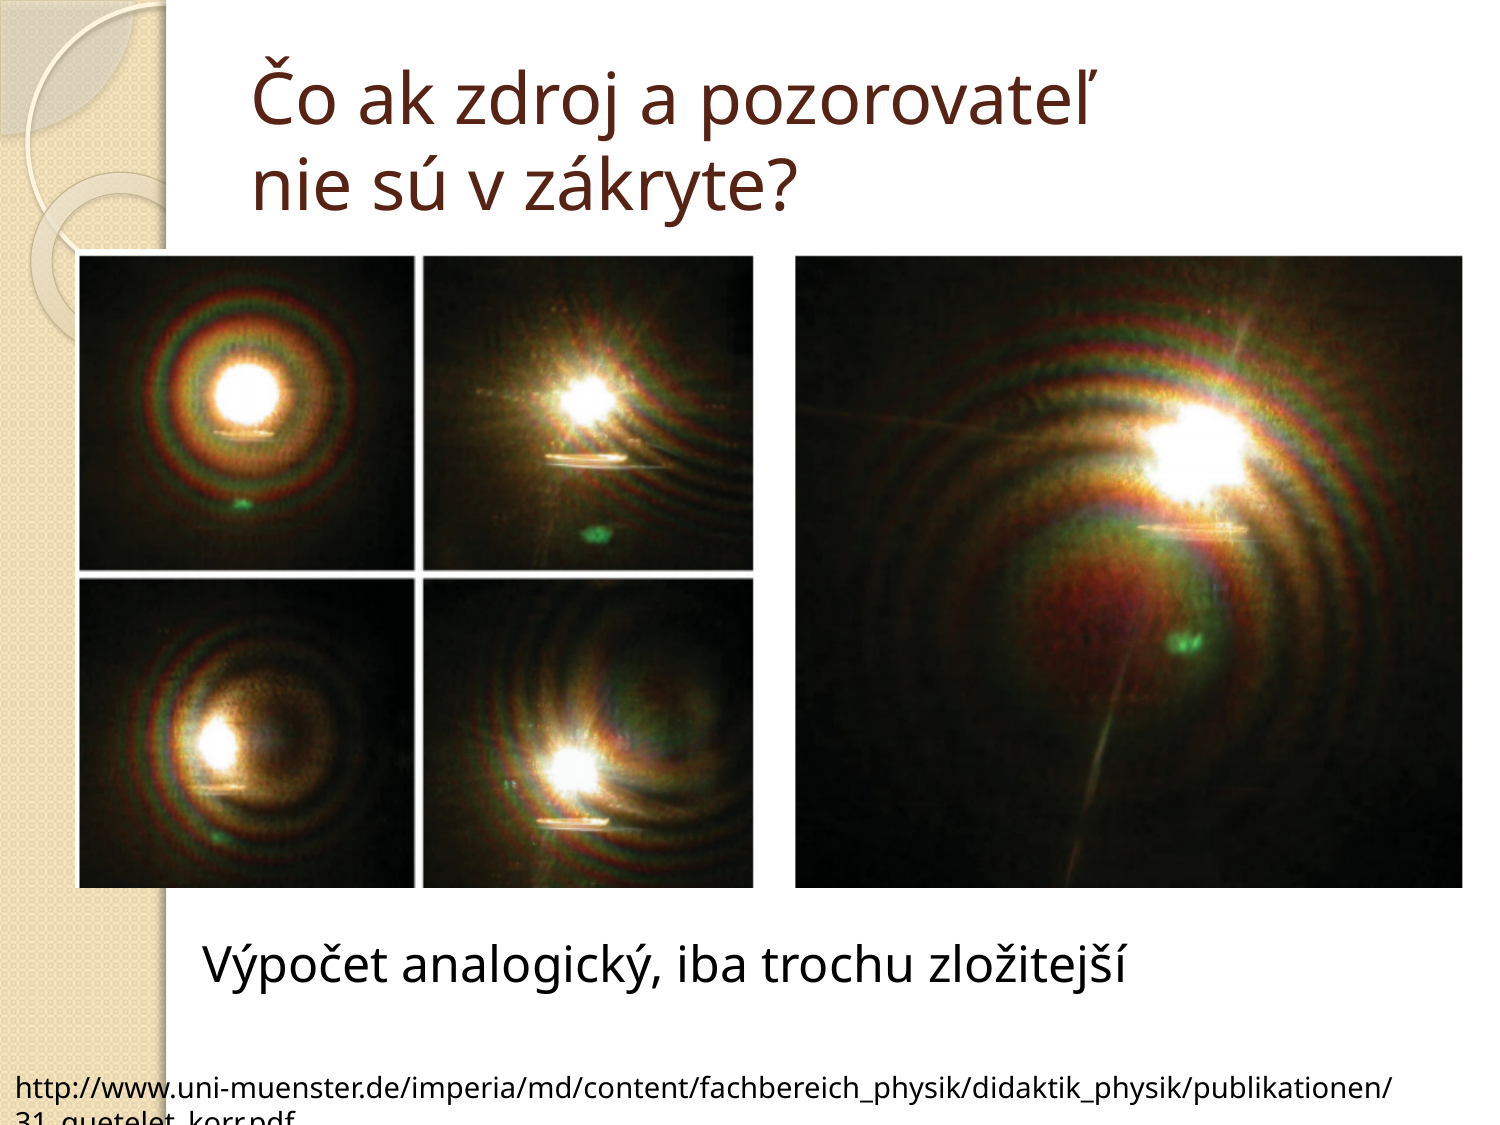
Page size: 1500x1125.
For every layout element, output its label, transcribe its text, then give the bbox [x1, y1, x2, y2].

title Čo ak zdroj a pozorovateľ nie sú v zákryte? [235, 45, 1466, 233]
text_box Výpočet analogický, iba trochu zložitejší [187, 924, 1325, 1000]
text_box http://www.uni-muenster.de/imperia/md/content/fachbereich_physik/didaktik_physik/publikationen/31_quetelet_korr.pdf [0, 1062, 1500, 1125]
picture [74, 249, 1463, 888]
